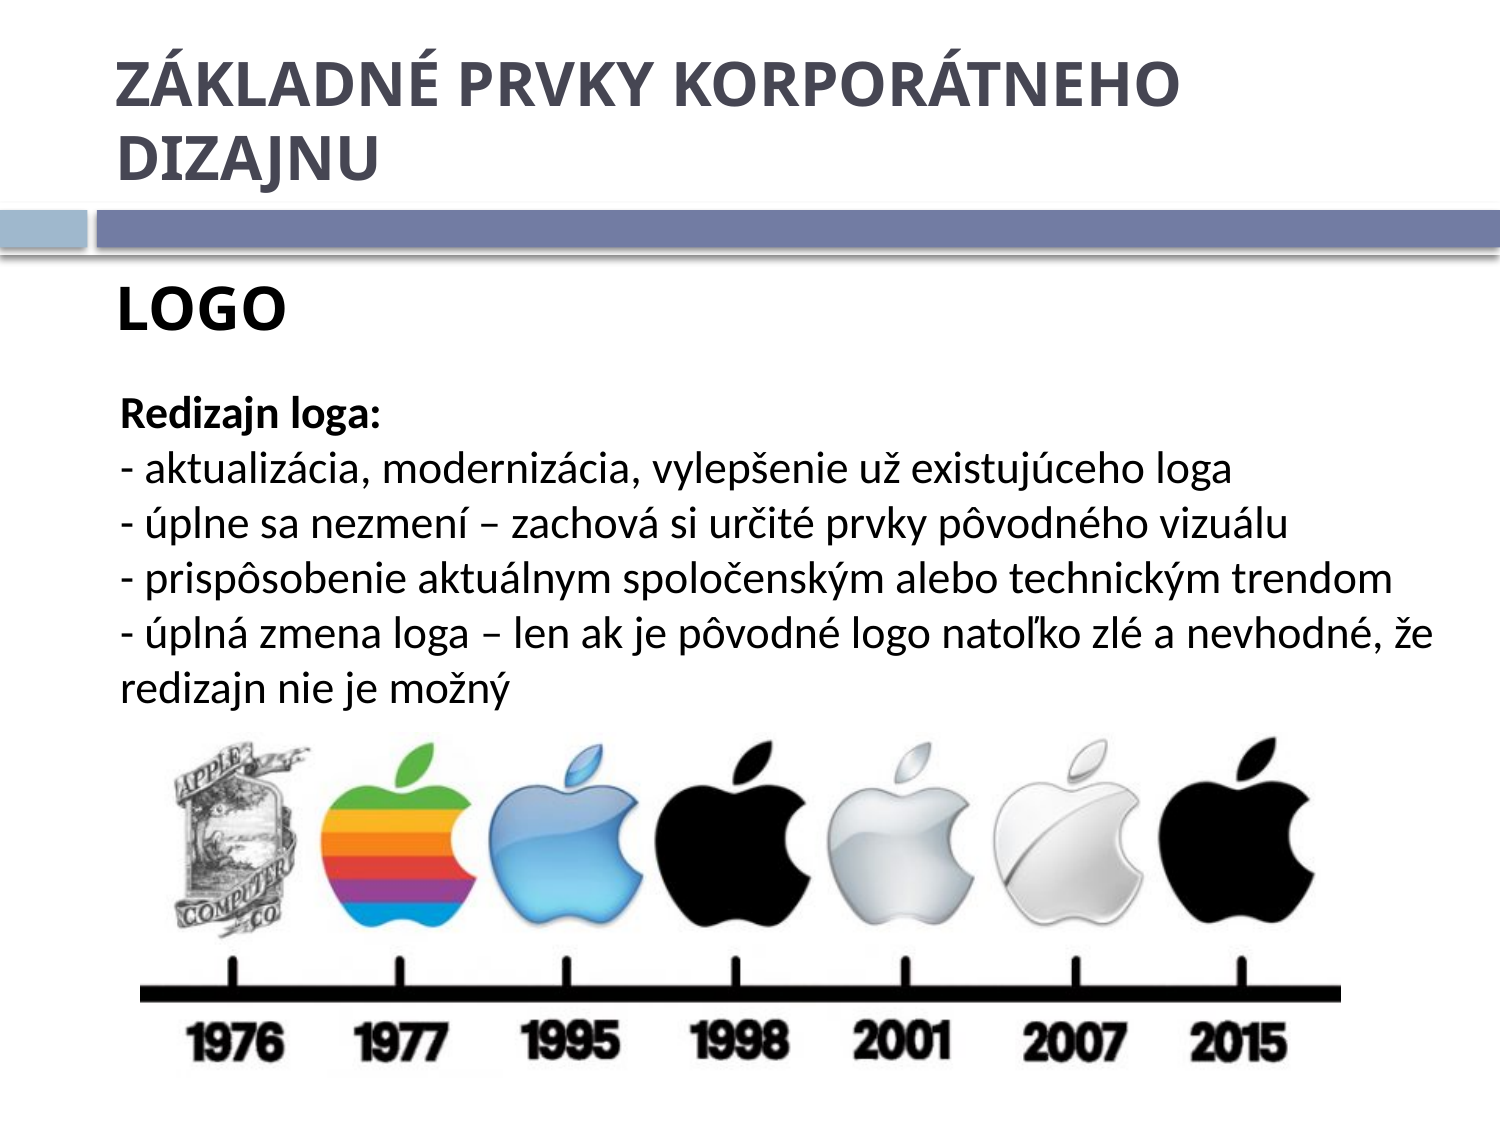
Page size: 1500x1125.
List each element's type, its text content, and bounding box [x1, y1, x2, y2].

picture [140, 732, 1341, 1079]
text_box Redizajn loga: - aktualizácia, modernizácia, vylepšenie už existujúceho loga - úplne sa nezmení – zachová si určité prvky pôvodného vizuálu - prispôsobenie aktuálnym spoločenským alebo technickým trendom - úplná zmena loga – len ak je pôvodné logo natoľko zlé a nevhodné, že redizajn nie je možný [105, 374, 1500, 720]
list LOGO [100, 262, 1438, 352]
title ZÁKLADNÉ PRVKY KORPORÁTNEHO DIZAJNU [100, 37, 1438, 200]
